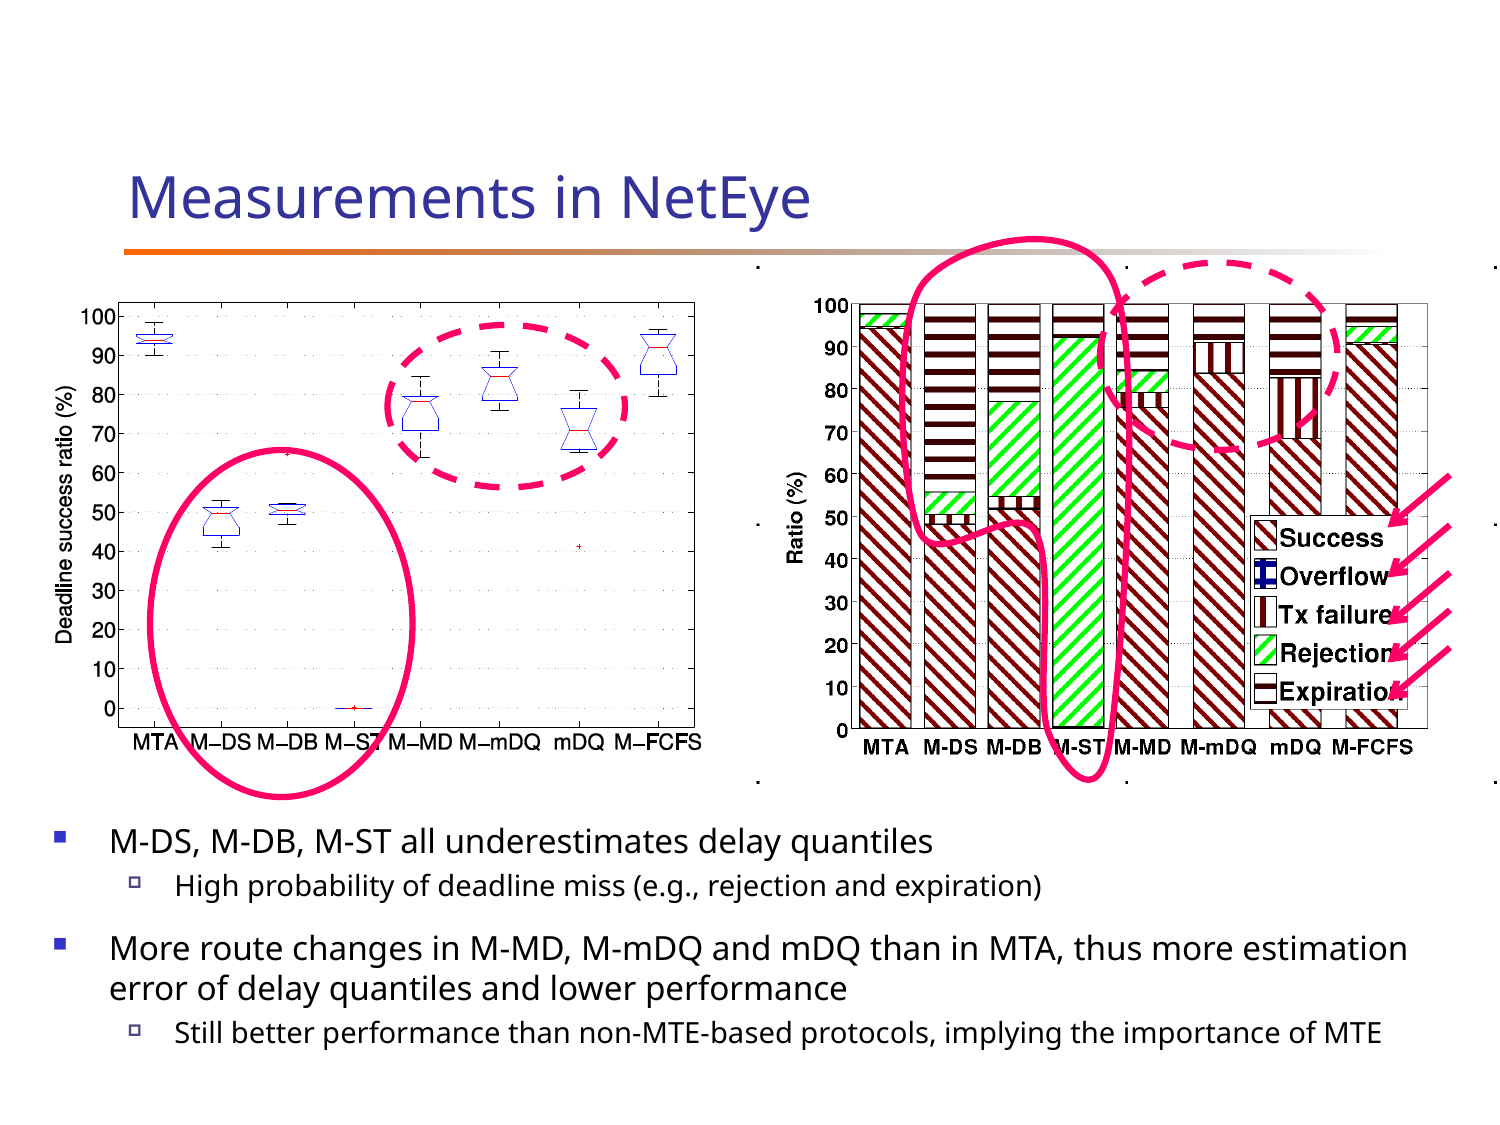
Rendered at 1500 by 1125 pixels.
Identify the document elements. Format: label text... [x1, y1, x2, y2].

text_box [1387, 572, 1451, 609]
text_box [1387, 474, 1451, 524]
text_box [1387, 647, 1451, 701]
list M-DS, M-DB, M-ST all underestimates delay quantiles High probability of deadline miss (e.g., rejection and expiration) More route changes in M-MD, M-mDQ and mDQ than in MTA, thus more estimation error of delay quantiles and lower performance Still better performance than non-MTE-based protocols, implying the importance of MTE [37, 812, 1500, 1125]
title Measurements in NetEye [112, 49, 1392, 238]
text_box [1387, 524, 1451, 572]
picture [49, 299, 705, 756]
text_box [952, 239, 1098, 260]
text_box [1387, 609, 1451, 647]
picture [754, 262, 1500, 785]
text_box [205, 765, 358, 798]
